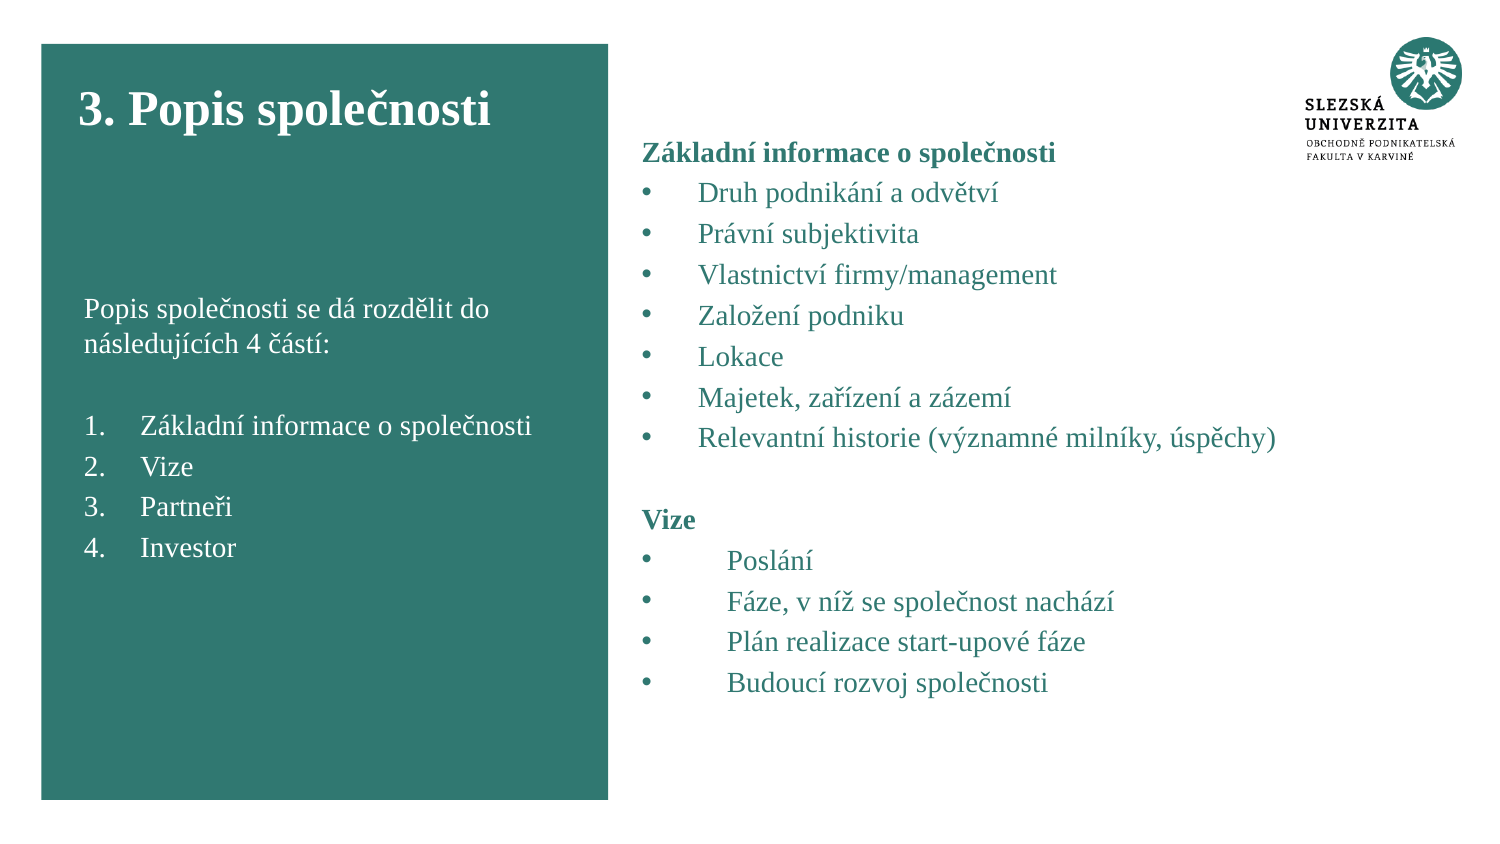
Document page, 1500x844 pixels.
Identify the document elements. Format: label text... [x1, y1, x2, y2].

text_box Popis společnosti se dá rozdělit do následujících 4 částí: Základní informace o společnosti Vize Partneři Investor [68, 340, 565, 729]
text_box [39, 42, 610, 802]
text_box Základní informace o společnosti Druh podnikání a odvětví Právní subjektivita Vlastnictví firmy/management Založení podniku Lokace Majetek, zařízení a zázemí Relevantní historie (významné milníky, úspěchy) Vize Poslání Fáze, v níž se společnost nachází Plán realizace start-upové fáze Budoucí rozvoj společnosti [626, 43, 1300, 661]
picture [1304, 36, 1463, 160]
text_box 3. Popis společnosti [63, 67, 586, 340]
